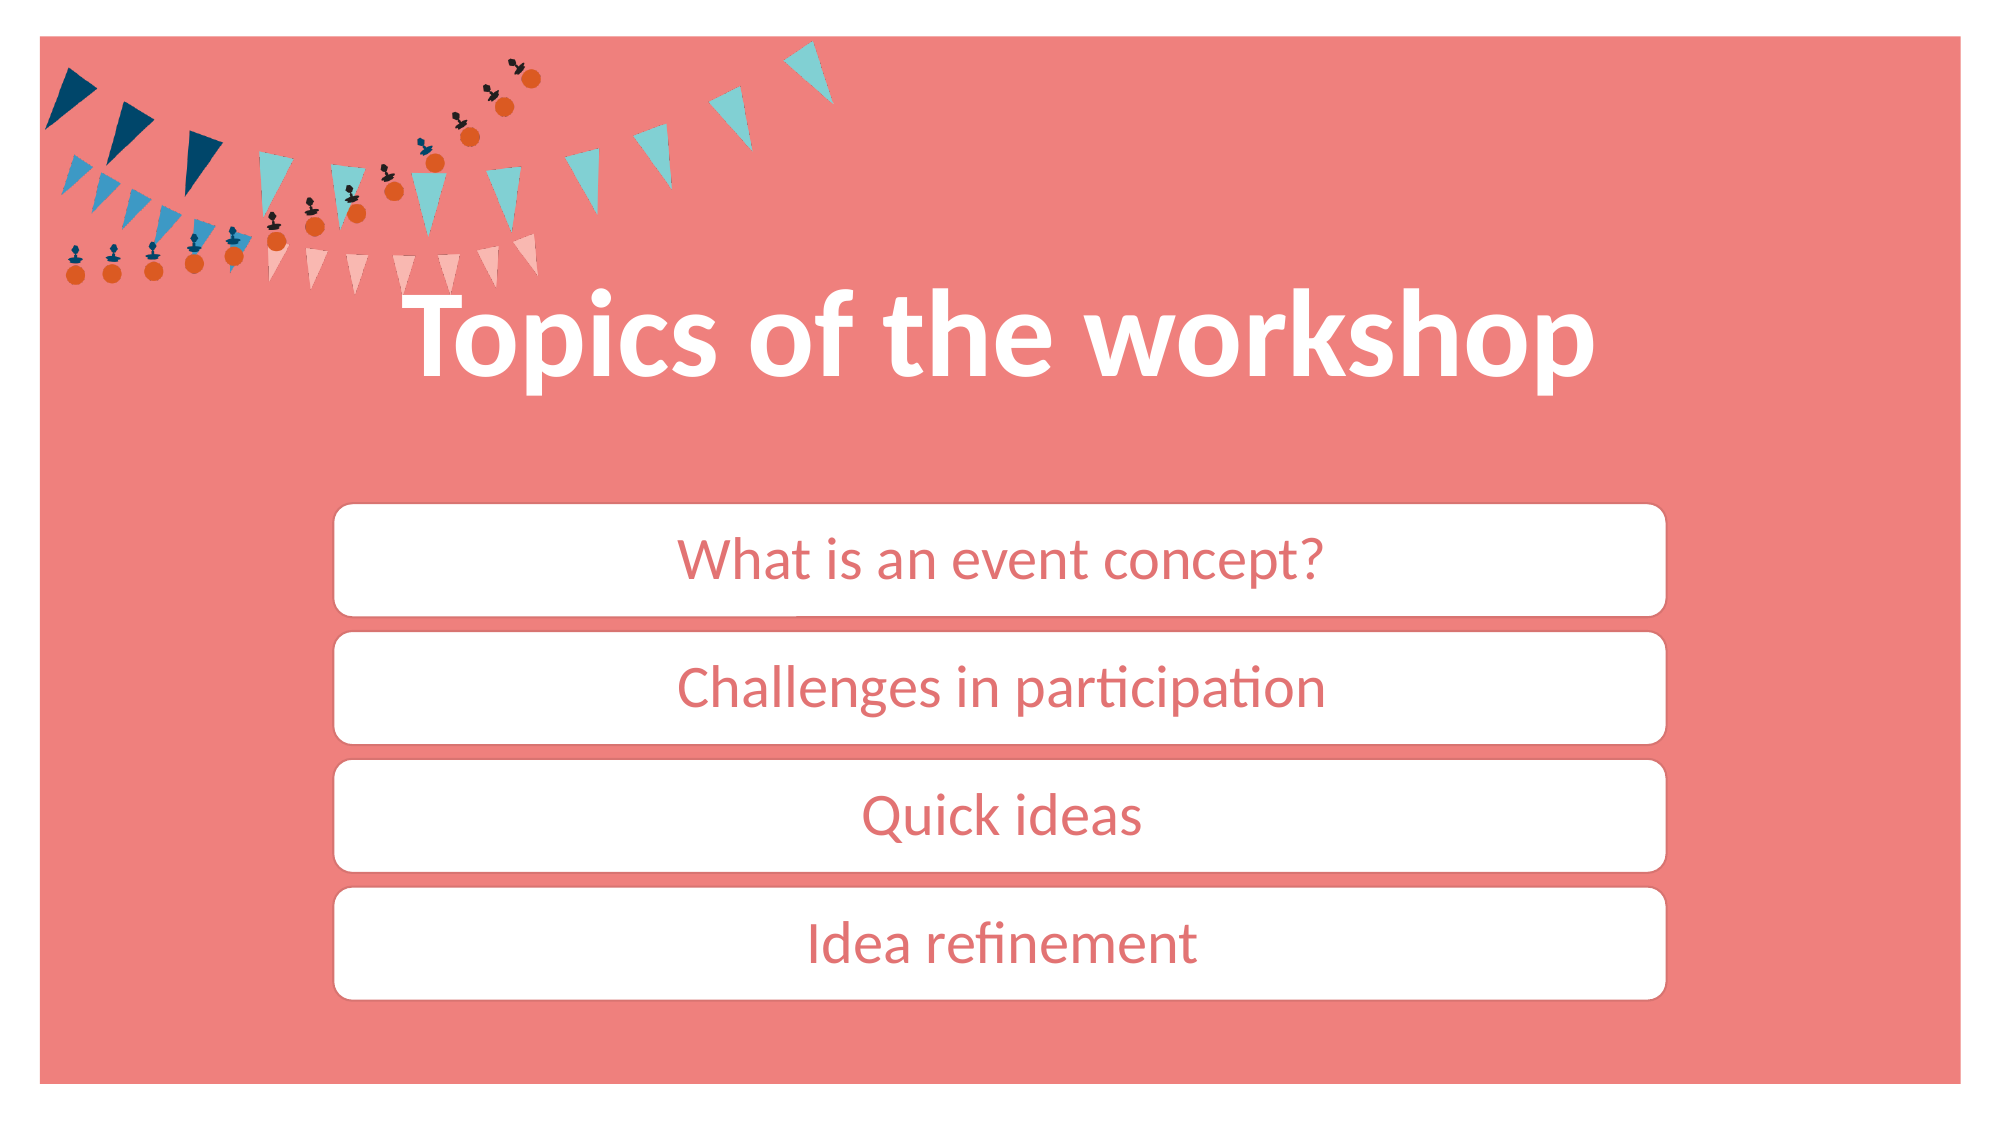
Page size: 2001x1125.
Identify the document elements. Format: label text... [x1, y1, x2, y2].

picture [39, 38, 841, 175]
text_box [333, 496, 1667, 1007]
title Topics of the workshop [39, 175, 1961, 498]
